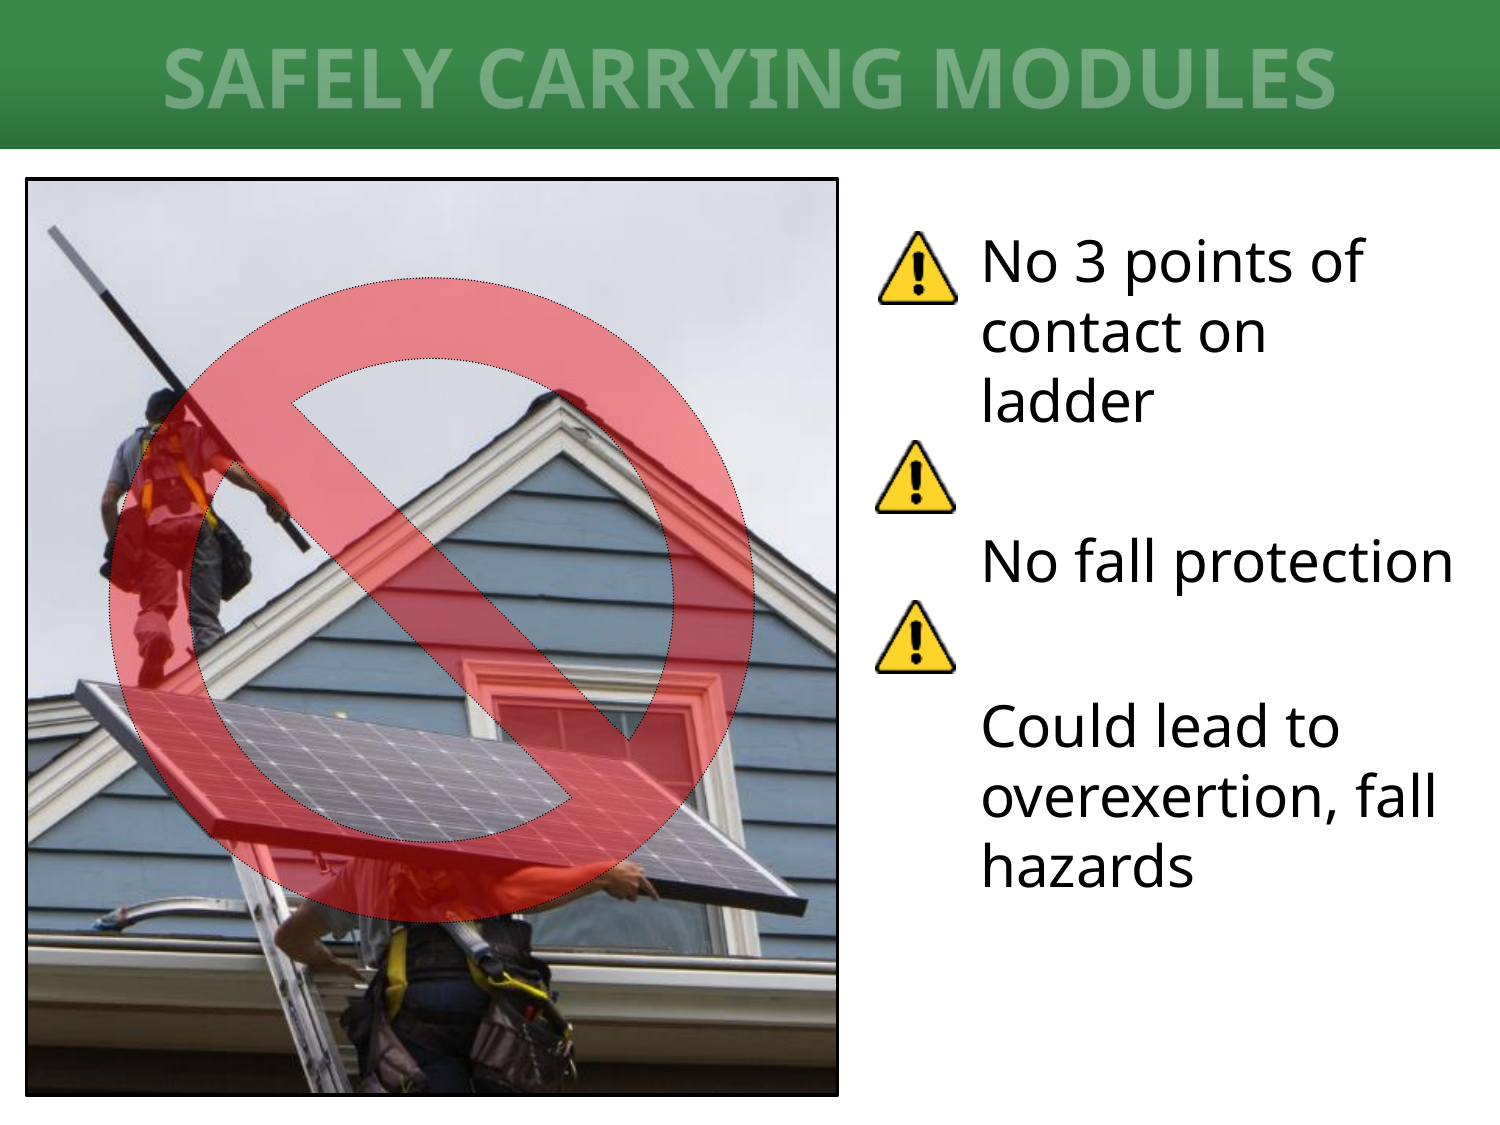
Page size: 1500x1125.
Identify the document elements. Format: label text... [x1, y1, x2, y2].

picture [875, 600, 956, 674]
picture [875, 440, 956, 515]
title Safely Carrying Modules [0, 0, 1500, 150]
text_box No 3 points of contact on ladder No fall protection Could lead to overexertion, fall hazards [965, 216, 1473, 750]
picture [877, 231, 958, 305]
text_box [27, 180, 837, 1094]
